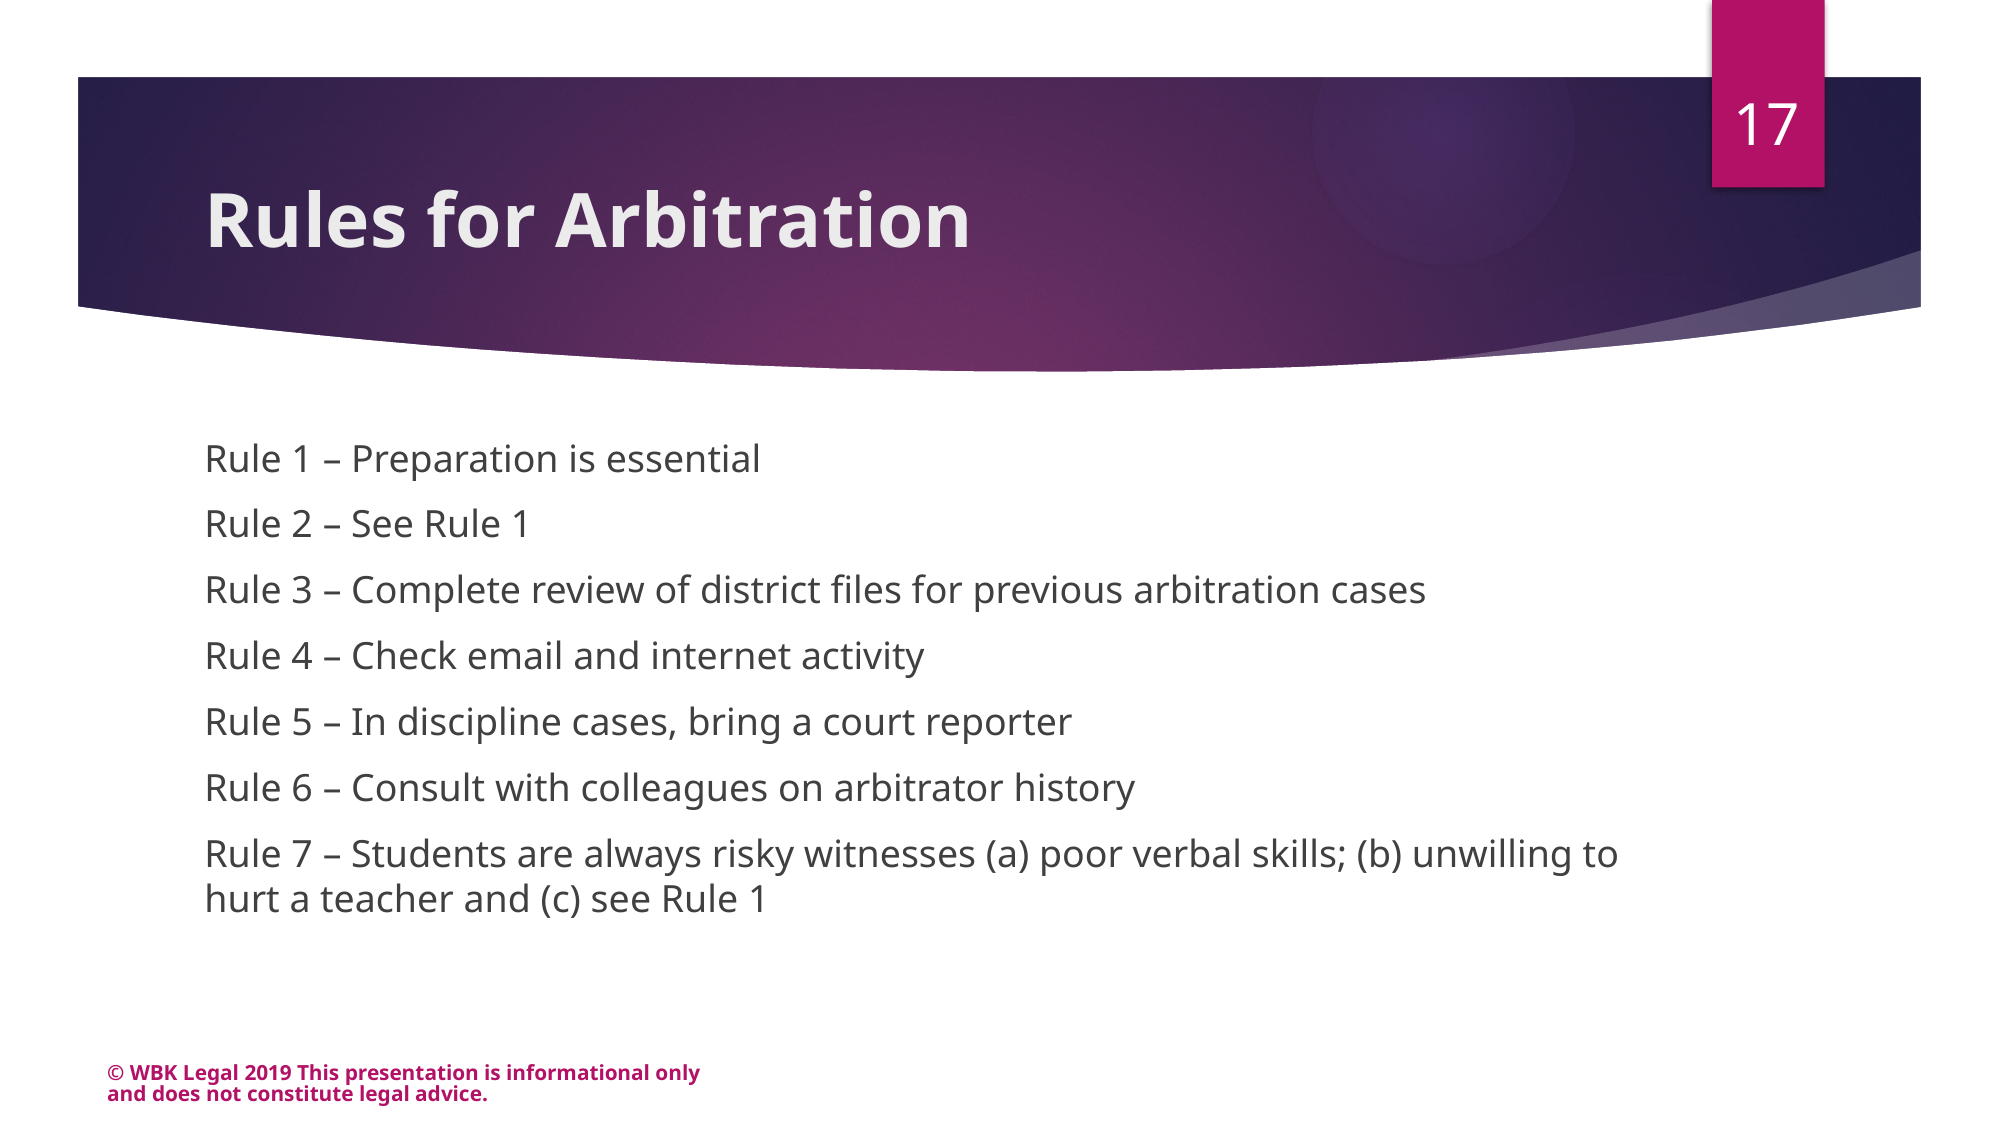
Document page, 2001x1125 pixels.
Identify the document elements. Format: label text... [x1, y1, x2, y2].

footer © WBK Legal 2019 This presentation is informational only and does not constitute legal advice. [92, 1048, 726, 1099]
slide_number 17 [1698, 48, 1836, 175]
title Rules for Arbitration [189, 159, 1627, 276]
list Rule 1 – Preparation is essential Rule 2 – See Rule 1 Rule 3 – Complete review of district files for previous arbitration cases Rule 4 – Check email and internet activity Rule 5 – In discipline cases, bring a court reporter Rule 6 – Consult with colleagues on arbitrator history Rule 7 – Students are always risky witnesses (a) poor verbal skills; (b) unwilling to hurt a teacher and (c) see Rule 1 [189, 427, 1638, 988]
